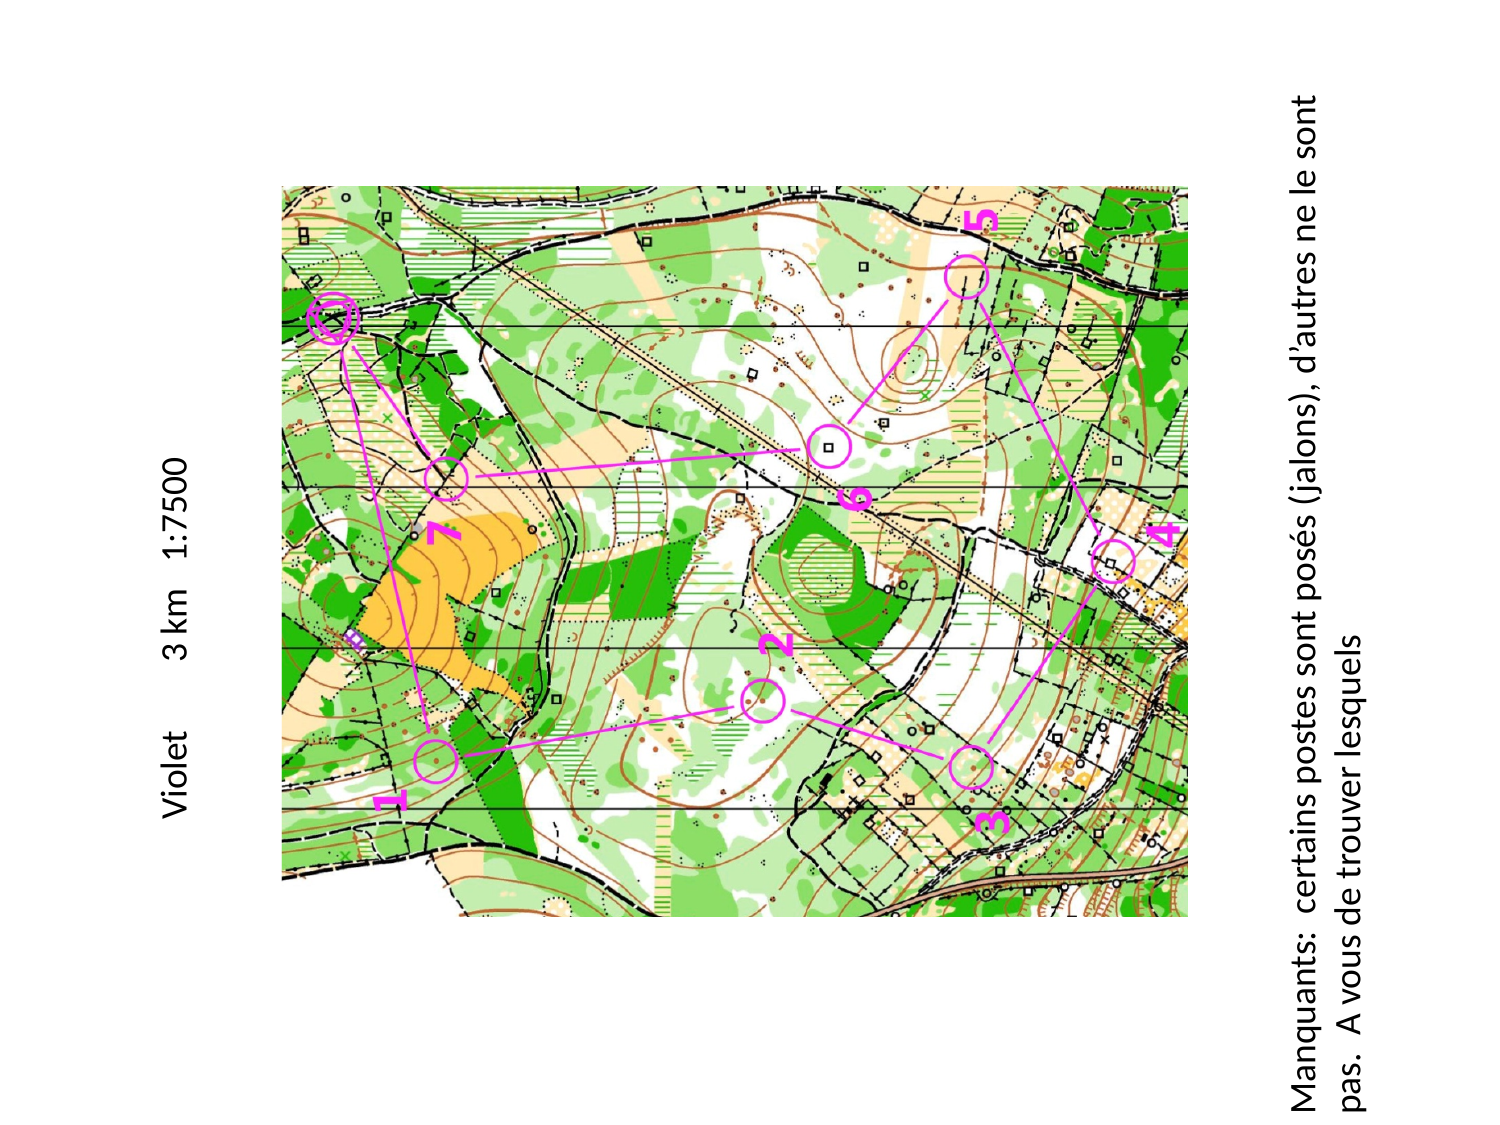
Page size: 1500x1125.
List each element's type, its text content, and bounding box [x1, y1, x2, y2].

picture [282, 98, 1188, 1004]
text_box Violet 3 km 1:7500 [141, 127, 202, 835]
text_box Manquants: certains postes sont posés (jalons), d’autres ne le sont pas. A vous de trouver lesquels [1270, 19, 1376, 1125]
